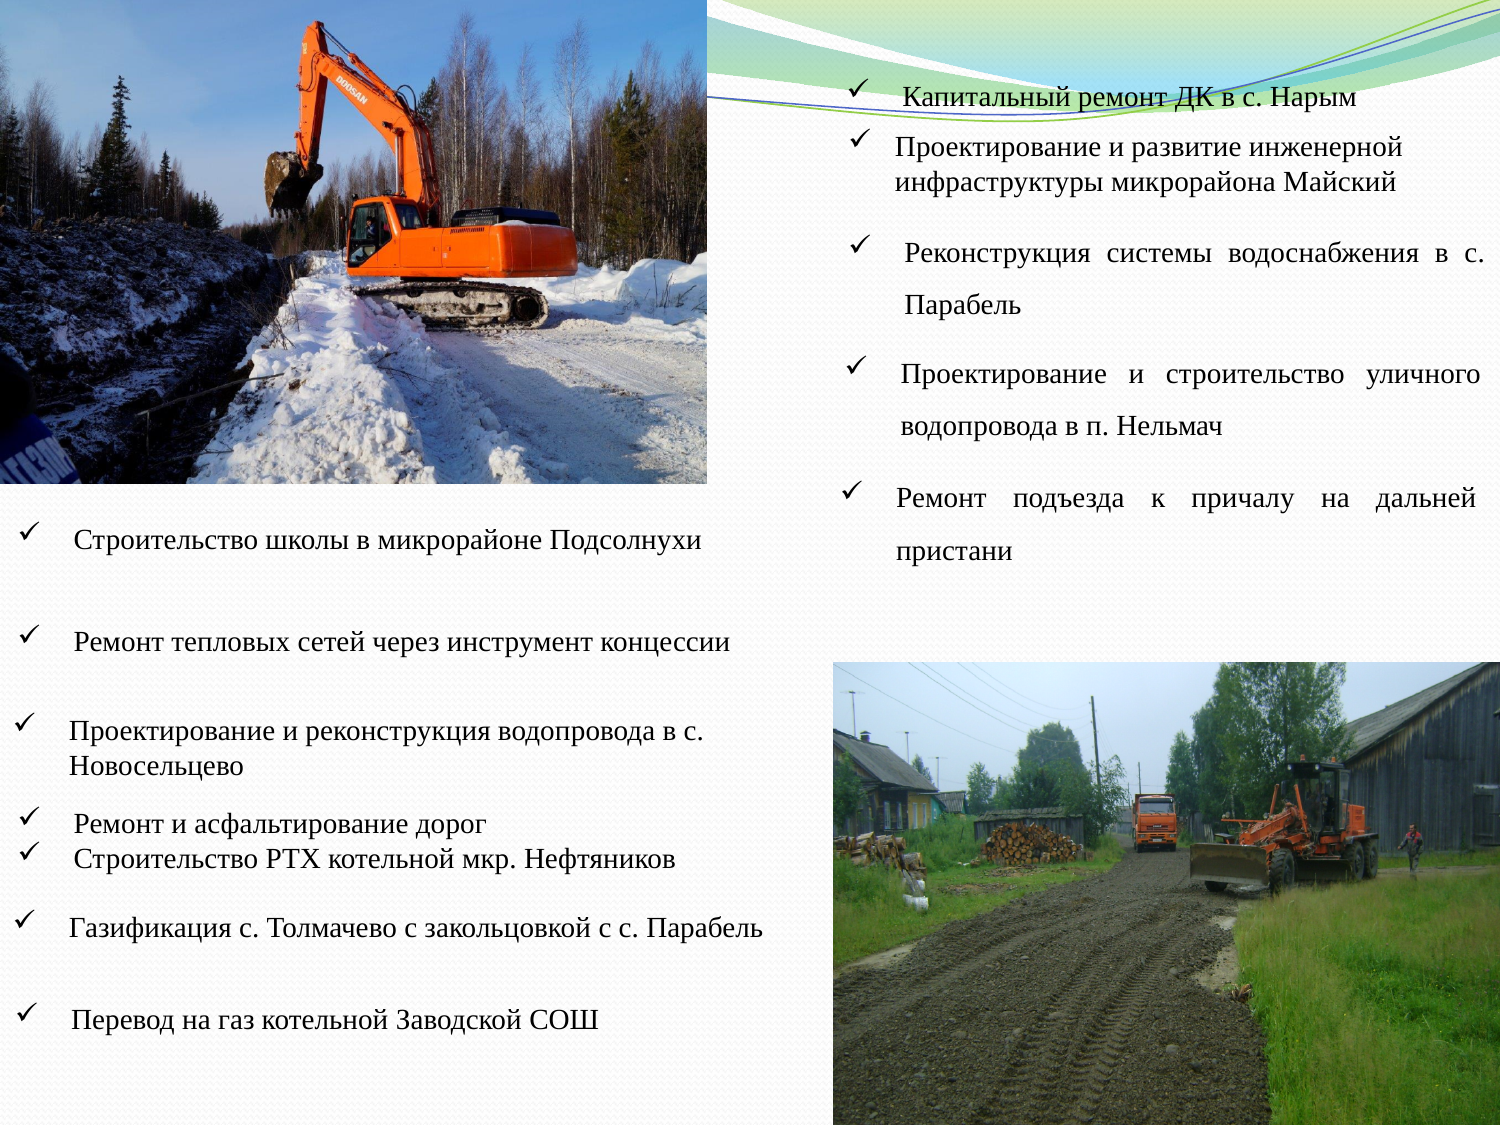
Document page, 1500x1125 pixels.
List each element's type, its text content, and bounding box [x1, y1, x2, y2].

text_box Проектирование и развитие инженерной инфраструктуры микрорайона Майский [833, 119, 1500, 205]
text_box Проектирование и реконструкция водопровода в с. Новосельцево [0, 704, 798, 789]
text_box Реконструкция системы водоснабжения в с. Парабель [833, 207, 1500, 328]
text_box Ремонт подъезда к причалу на дальней пристани [825, 453, 1492, 574]
text_box Строительство школы в микрорайоне Подсолнухи [2, 495, 774, 563]
picture [833, 662, 1500, 1125]
text_box Проектирование и строительство уличного водопровода в п. Нельмач [829, 329, 1497, 449]
text_box Ремонт и асфальтирование дорог Строительство РТХ котельной мкр. Нефтяников [2, 789, 798, 882]
text_box Ремонт тепловых сетей через инструмент концессии [2, 597, 774, 666]
picture [0, 0, 707, 484]
text_box Капитальный ремонт ДК в с. Нарым [831, 52, 1500, 120]
text_box Газификация с. Толмачево с закольцовкой с с. Парабель [0, 883, 825, 1108]
